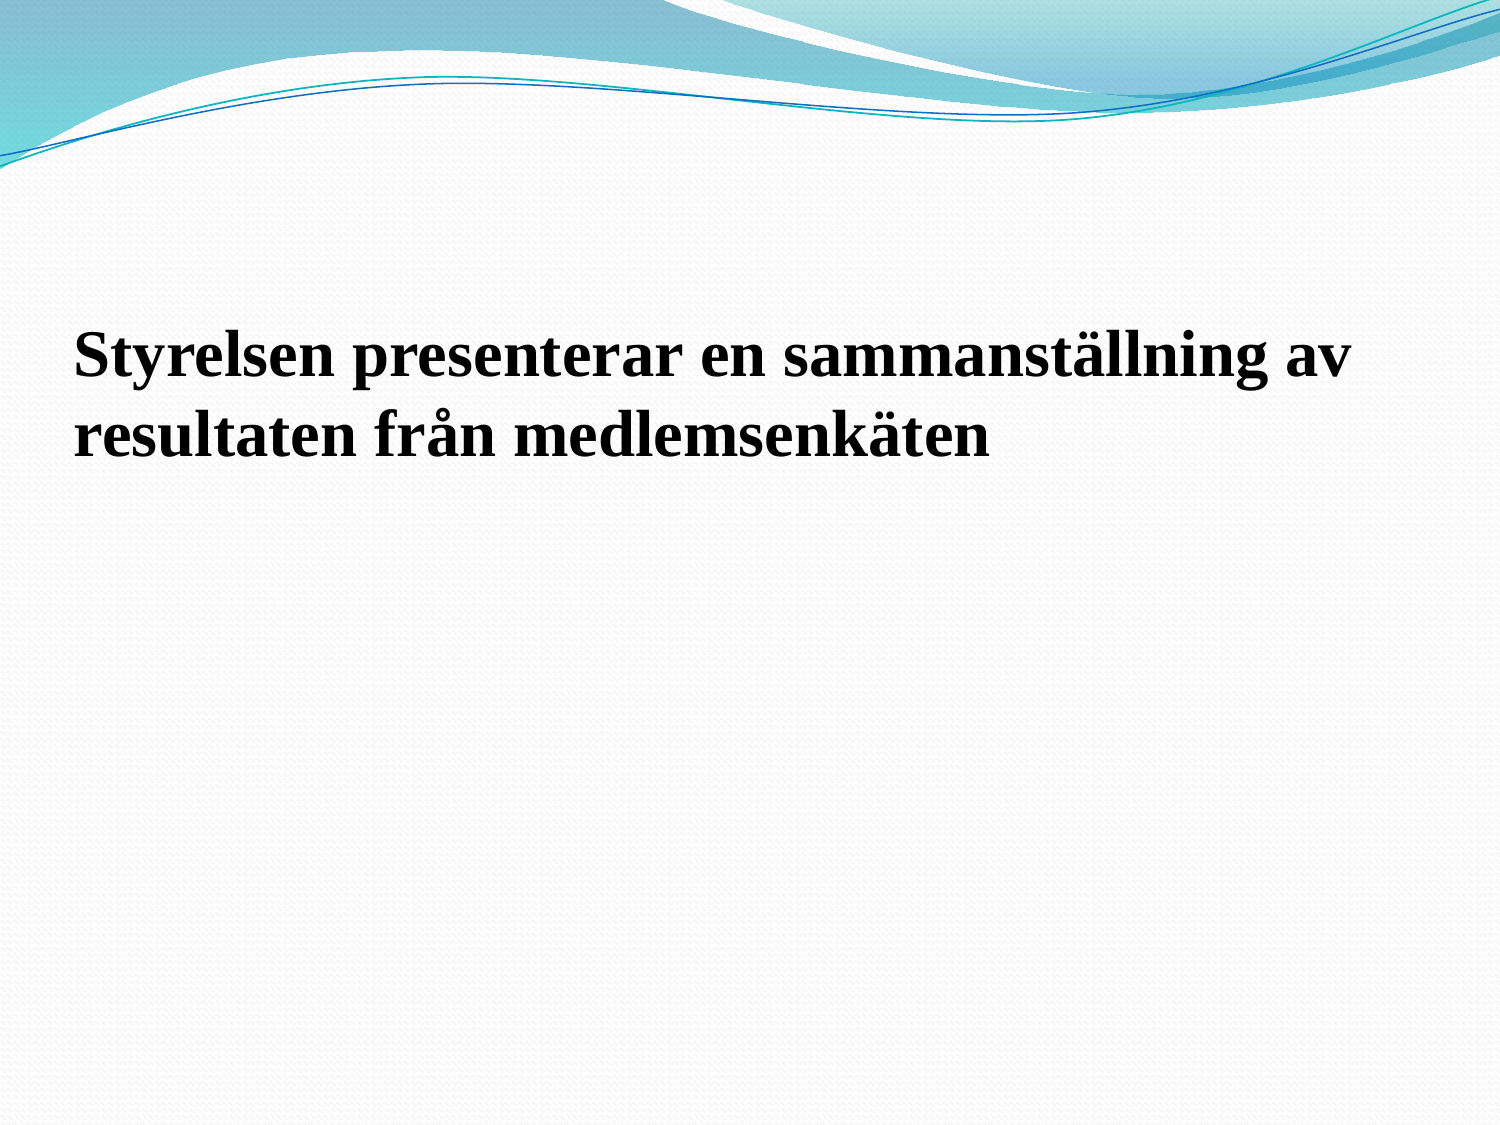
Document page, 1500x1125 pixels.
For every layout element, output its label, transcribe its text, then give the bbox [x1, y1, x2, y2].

text_box Styrelsen presenterar en sammanställning av resultaten från medlemsenkäten [58, 302, 1500, 478]
